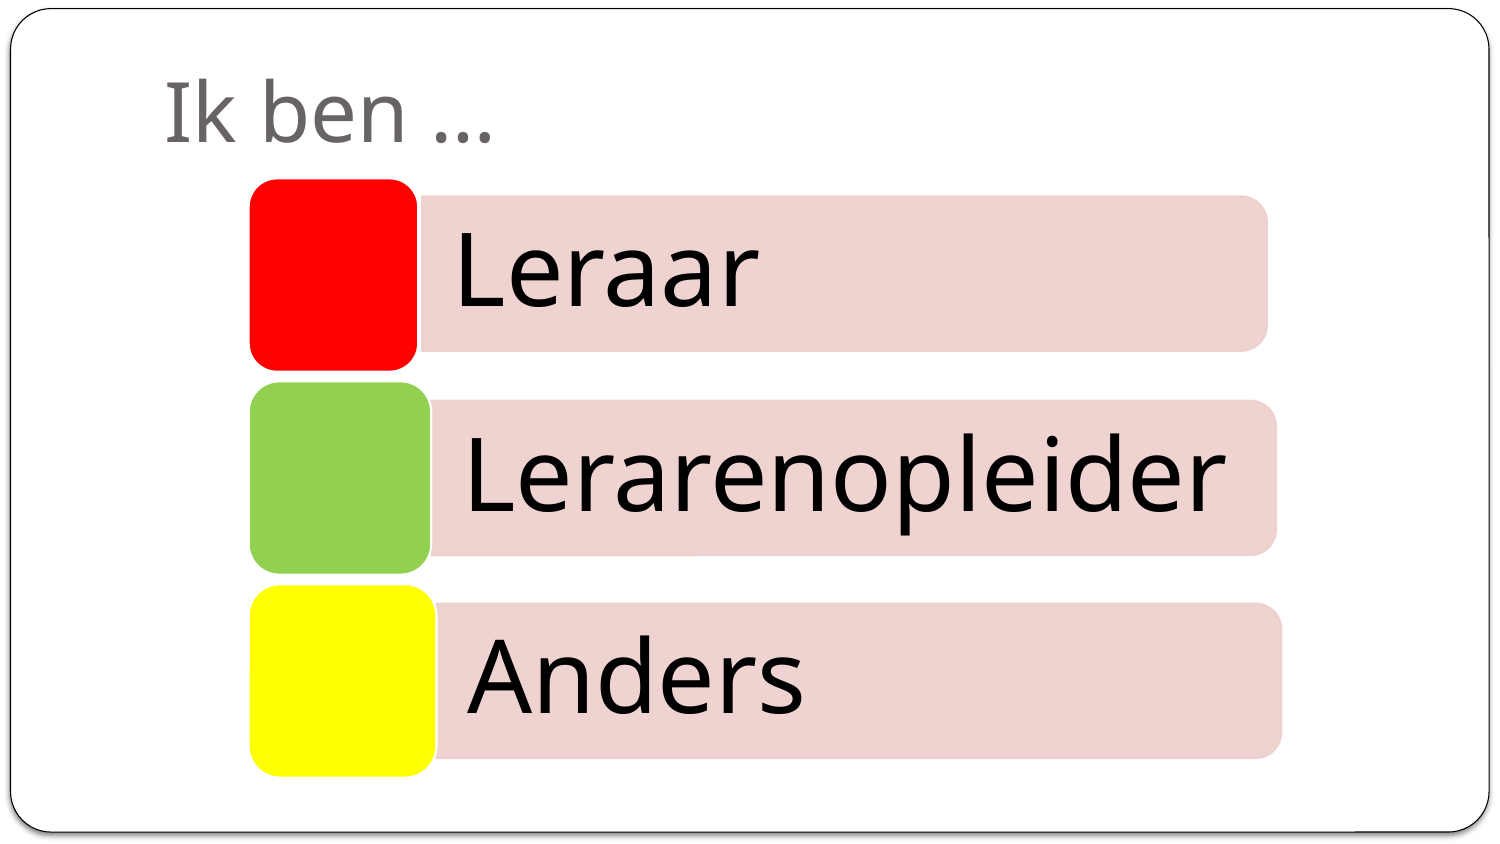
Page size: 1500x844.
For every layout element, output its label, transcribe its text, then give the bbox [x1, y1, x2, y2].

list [104, 177, 1426, 779]
title Ik ben … [150, 33, 1425, 175]
